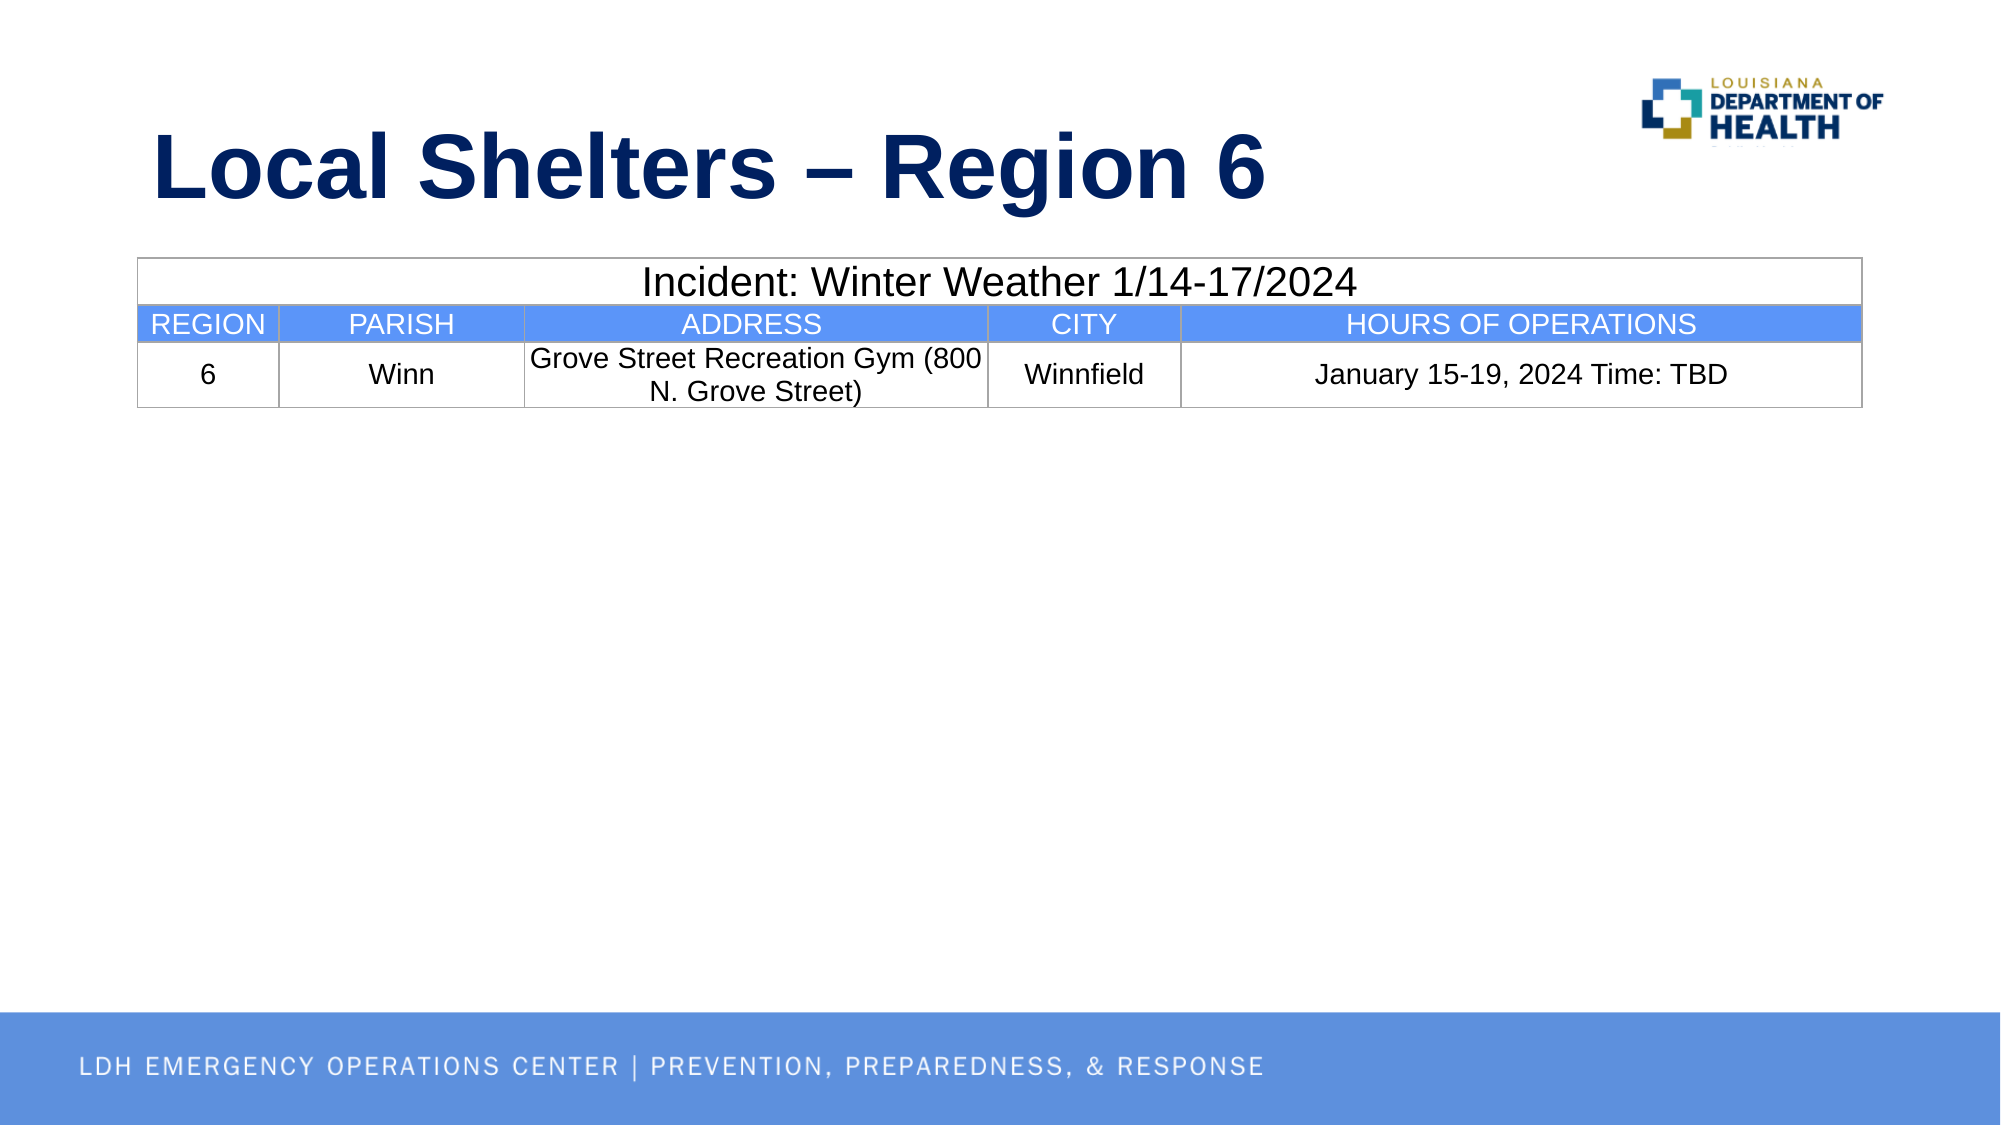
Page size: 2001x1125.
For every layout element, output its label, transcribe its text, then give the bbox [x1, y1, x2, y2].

picture [0, 0, 2001, 1125]
table_cell PARISH [280, 306, 524, 341]
title Local Shelters – Region 6 [137, 59, 1863, 257]
table_cell CITY [989, 306, 1180, 341]
table_cell ADDRESS [525, 306, 987, 341]
table_cell 6 [138, 343, 278, 407]
table_cell HOURS OF OPERATIONS [1182, 306, 1861, 341]
table_cell REGION [138, 306, 278, 341]
table_cell Winn [280, 343, 524, 407]
table_cell January 15-19, 2024 Time: TBD [1182, 343, 1861, 407]
table_cell Grove Street Recreation Gym (800 N. Grove Street) [525, 343, 987, 407]
table_header Incident: Winter Weather 1/14-17/2024 [138, 259, 1861, 304]
table_cell Winnfield [989, 343, 1180, 407]
